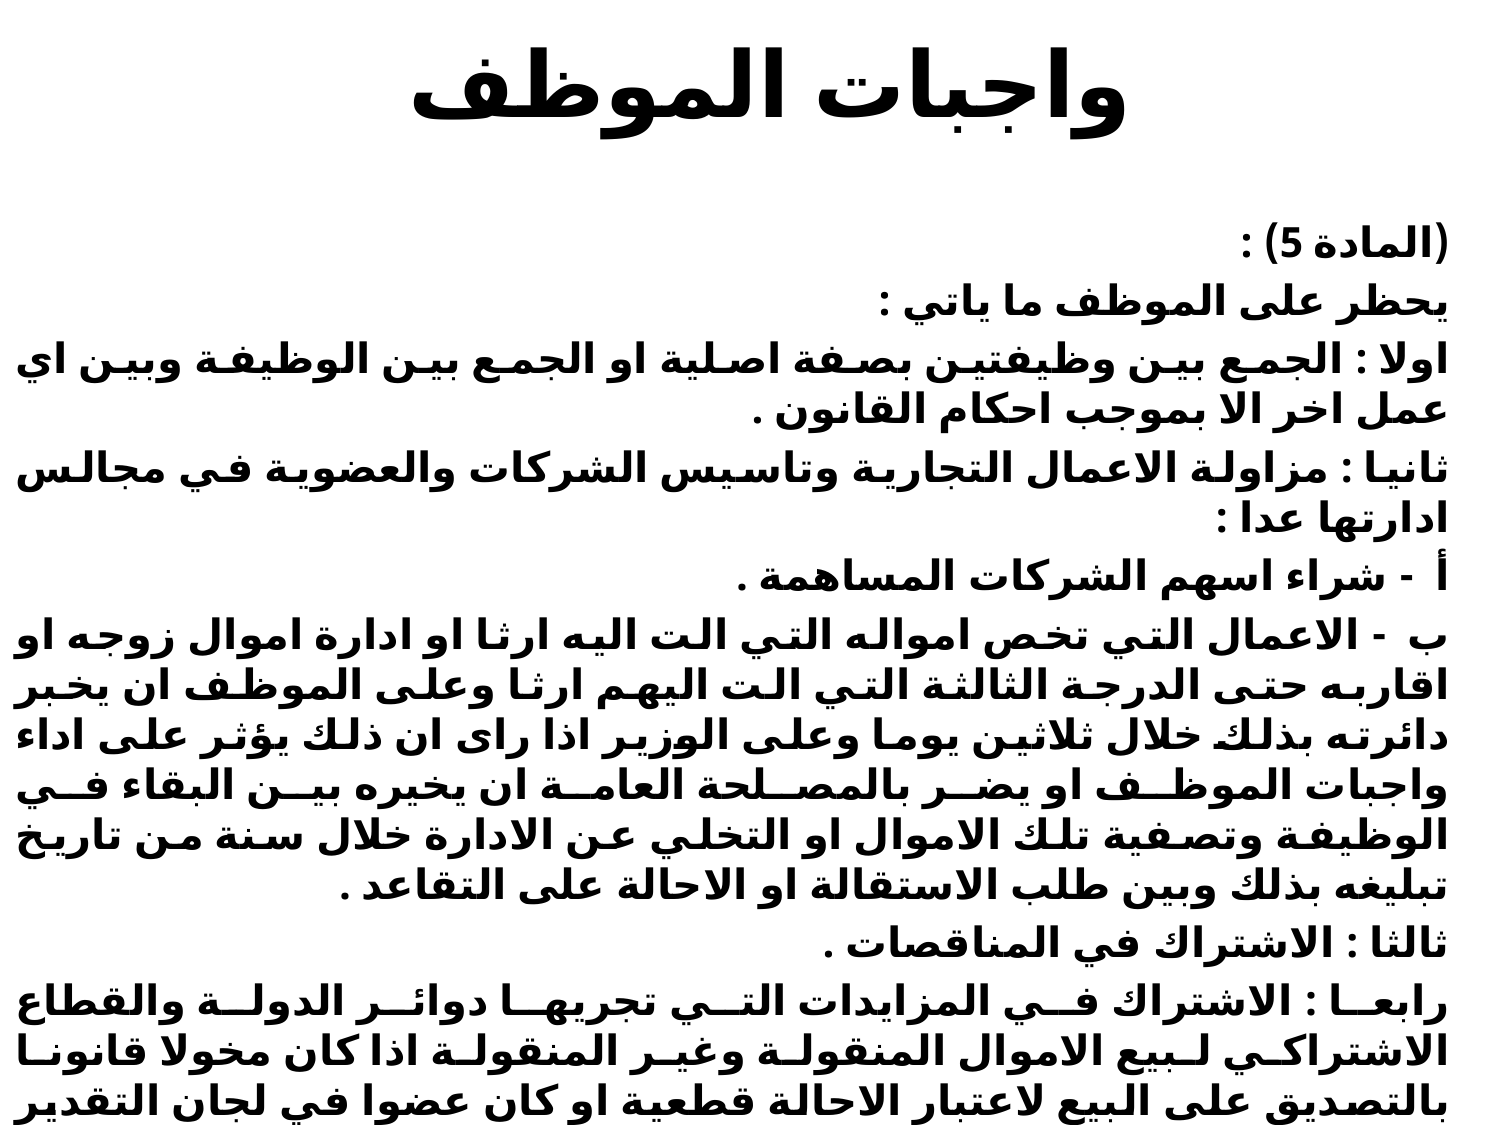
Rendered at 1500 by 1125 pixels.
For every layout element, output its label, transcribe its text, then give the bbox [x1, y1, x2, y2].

title واجبات الموظف [41, 0, 1500, 161]
list (المادة 5) : يحظر على الموظف ما ياتي : ­ اولا : الجمع بين وظيفتين بصفة اصلية او الجمع بين الوظيفة وبين اي عمل اخر الا بموجب احكام القانون . ثانيا : مزاولة الاعمال التجارية وتاسيس الشركات والعضوية في مجالس ادارتها عدا : أ ­ - شراء اسهم الشركات المساهمة . ب ­ - الاعمال التي تخص امواله التي الت اليه ارثا او ادارة اموال زوجه او اقاربه حتى الدرجة الثالثة التي الت اليهم ارثا وعلى الموظف ان يخبر دائرته بذلك خلال ثلاثين يوما وعلى الوزير اذا راى ان ذلك يؤثر على اداء واجبات الموظف او يضر بالمصلحة العامة ان يخيره بين البقاء في الوظيفة وتصفية تلك الاموال او التخلي عن الادارة خلال سنة من تاريخ تبليغه بذلك وبين طلب الاستقالة او الاحالة على التقاعد . ثالثا : الاشتراك في المناقصات . رابعا : الاشتراك في المزايدات التي تجريها دوائر الدولة والقطاع الاشتراكي لبيع الاموال المنقولة وغير المنقولة اذا كان مخولا قانونا بالتصديق على البيع لاعتبار الاحالة قطعية او كان عضوا في لجان التقدير او البيع او اتخذ قرارا ببيع او ايجار تلك الاموال ، او كان موظفا في المديرية العامة او ما يعادلها التي تعود اليها تلك الاموال . خامسا : استعمال المواد والالات ووسائل النقل وغيرها العائدة الى دوائر الدولة والقطاع الاشتراكي لاغراض خاصة . [0, 208, 1465, 1094]
